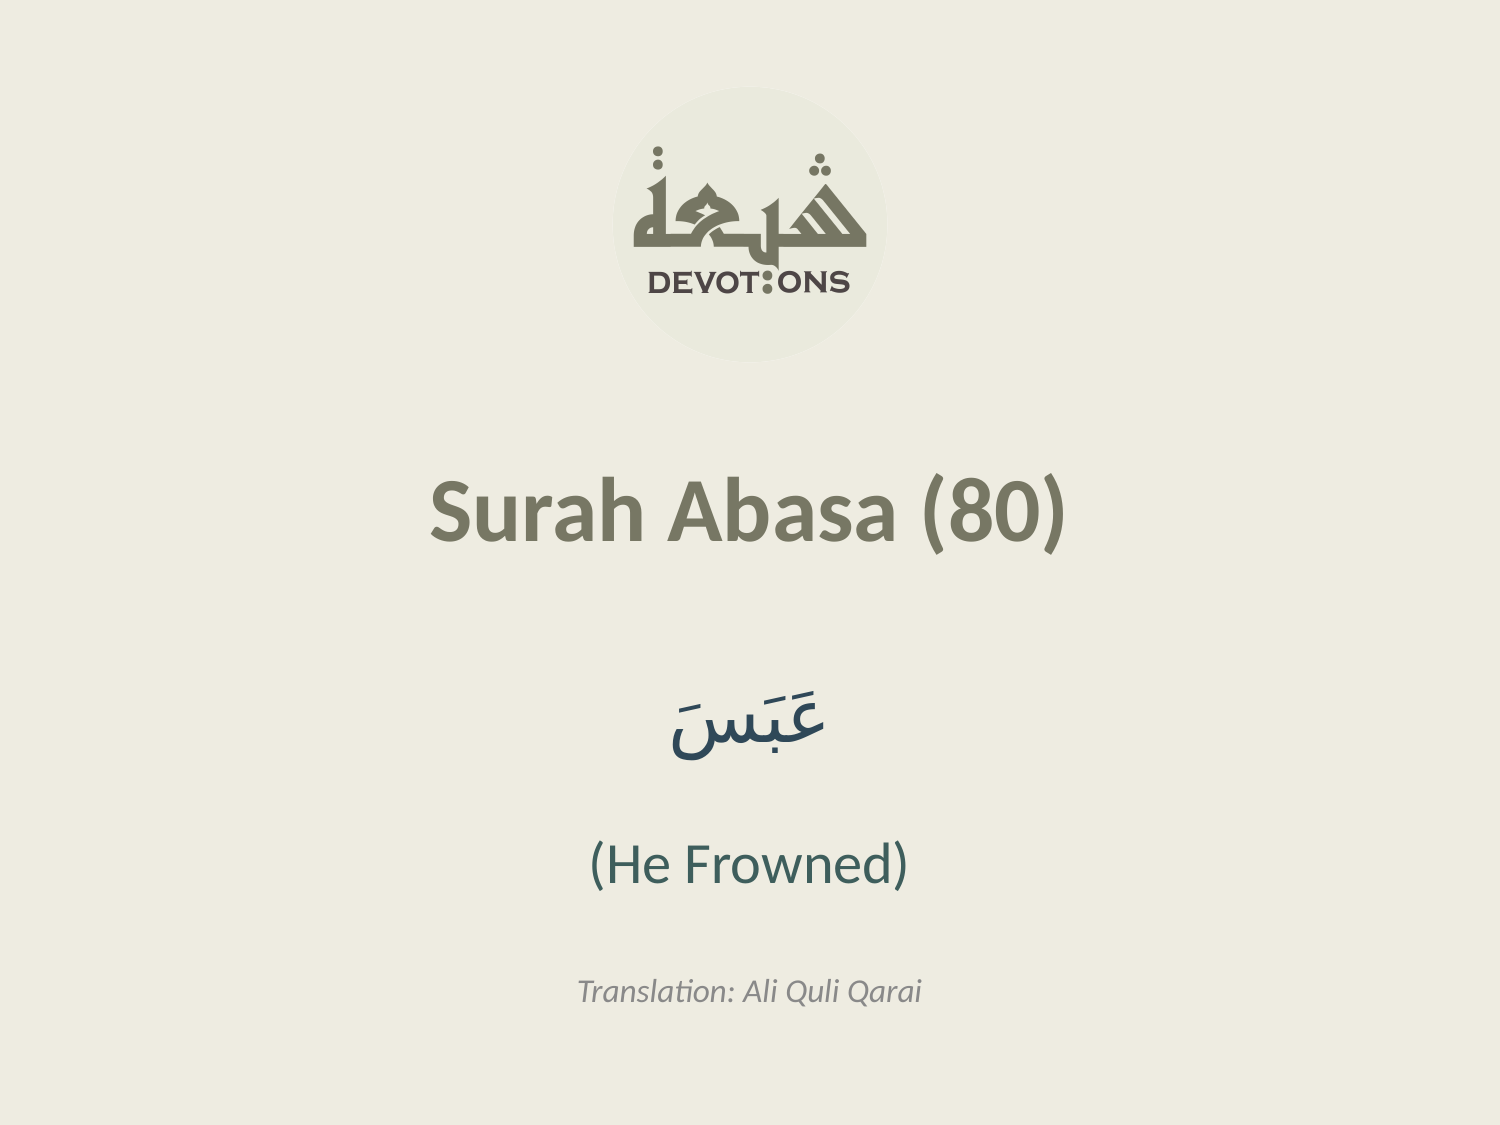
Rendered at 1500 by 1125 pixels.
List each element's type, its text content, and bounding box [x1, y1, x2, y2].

list (He Frowned) [90, 819, 1410, 900]
picture [600, 74, 900, 375]
list Surah Abasa (80) [90, 440, 1410, 570]
list Translation: Ali Quli Qarai [90, 961, 1410, 1017]
list عَبَسَ [90, 665, 1410, 760]
